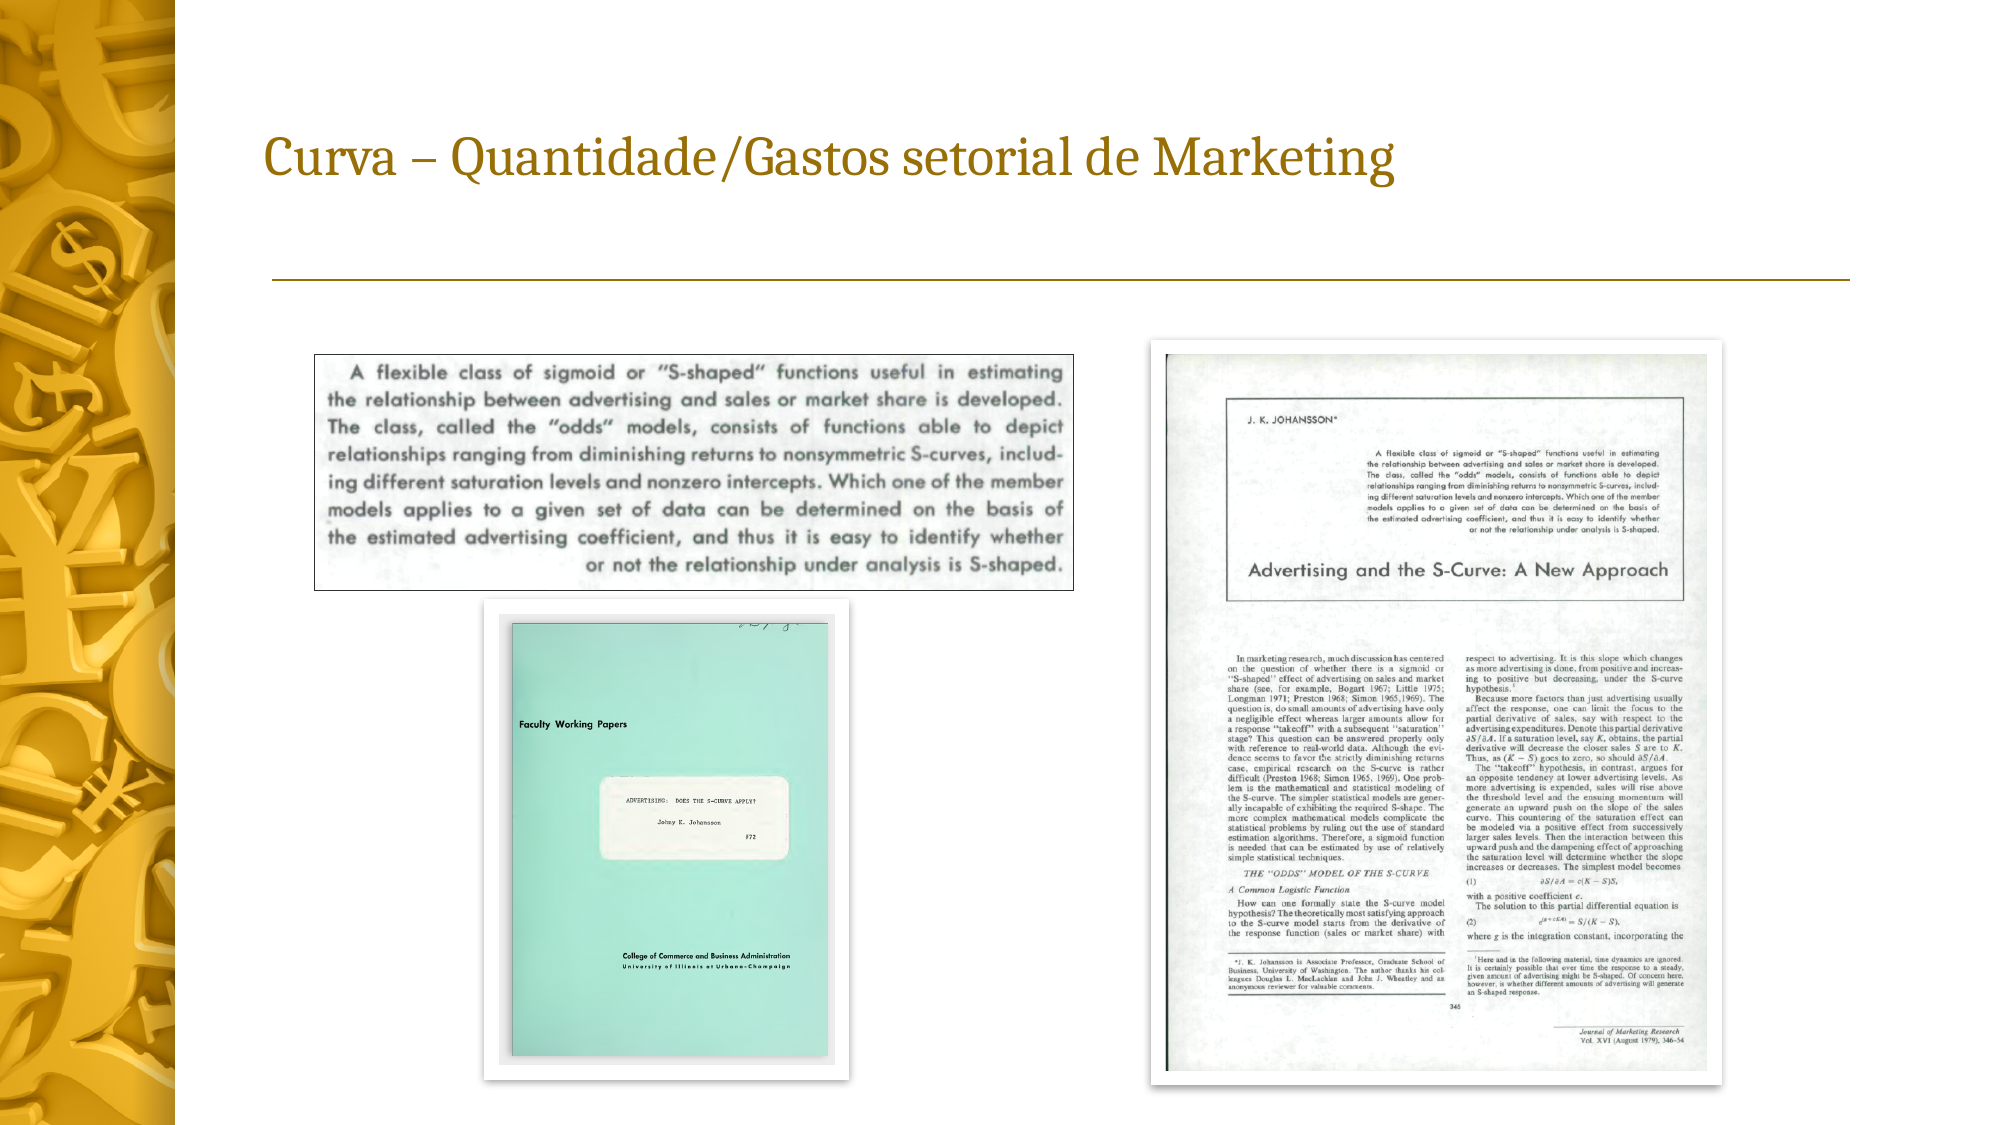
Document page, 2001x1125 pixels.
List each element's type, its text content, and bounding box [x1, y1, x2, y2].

picture [0, 0, 175, 1125]
picture [498, 613, 835, 1066]
picture [1165, 354, 1707, 1071]
picture [314, 354, 1074, 591]
title Curva – Quantidade/Gastos setorial de Marketing [249, 62, 1863, 263]
